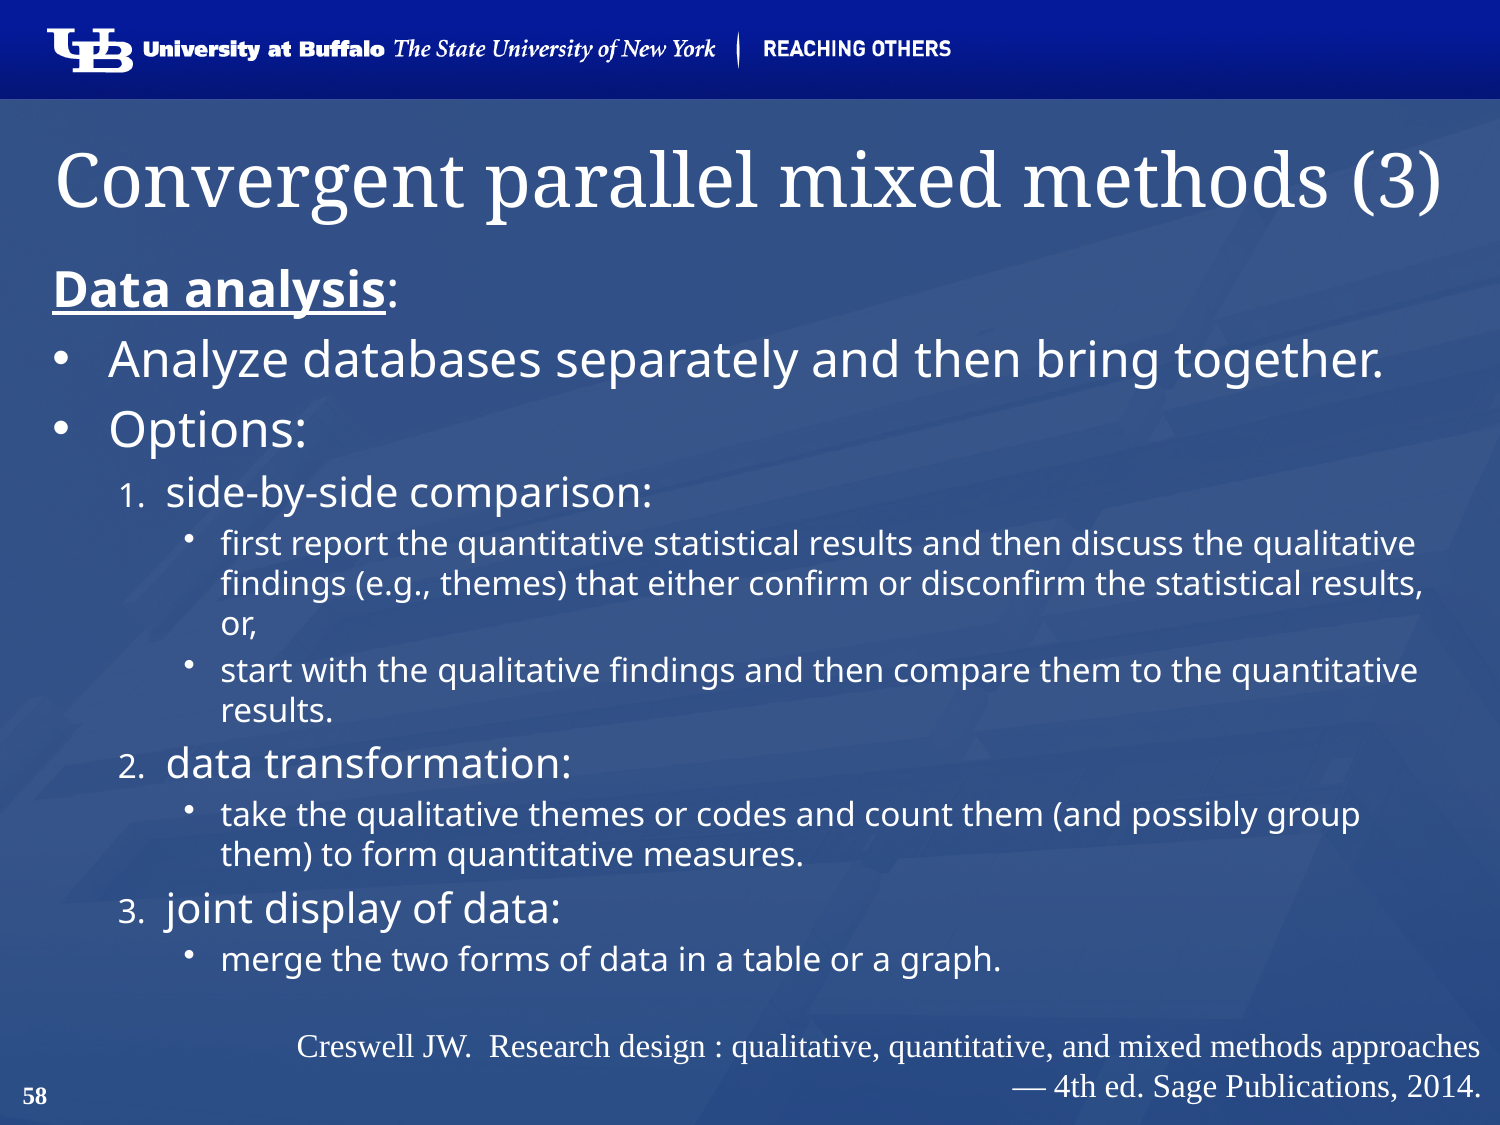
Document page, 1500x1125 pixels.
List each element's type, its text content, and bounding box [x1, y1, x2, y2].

title Convergent parallel mixed methods (3) [37, 125, 1463, 249]
list Data analysis: Analyze databases separately and then bring together. Options: side-by-side comparison: first report the quantitative statistical results and then discuss the qualitative findings (e.g., themes) that either confirm or disconfirm the statistical results, or, start with the qualitative findings and then compare them to the quantitative results. data transformation: take the qualitative themes or codes and count them (and possibly group them) to form quantitative measures. joint display of data: merge the two forms of data in a table or a graph. [37, 249, 1463, 1063]
slide_number 58 [0, 1065, 63, 1125]
text_box Creswell JW. Research design : qualitative, quantitative, and mixed methods approaches— 4th ed. Sage Publications, 2014. [260, 1016, 1498, 1112]
picture [0, 0, 1500, 99]
